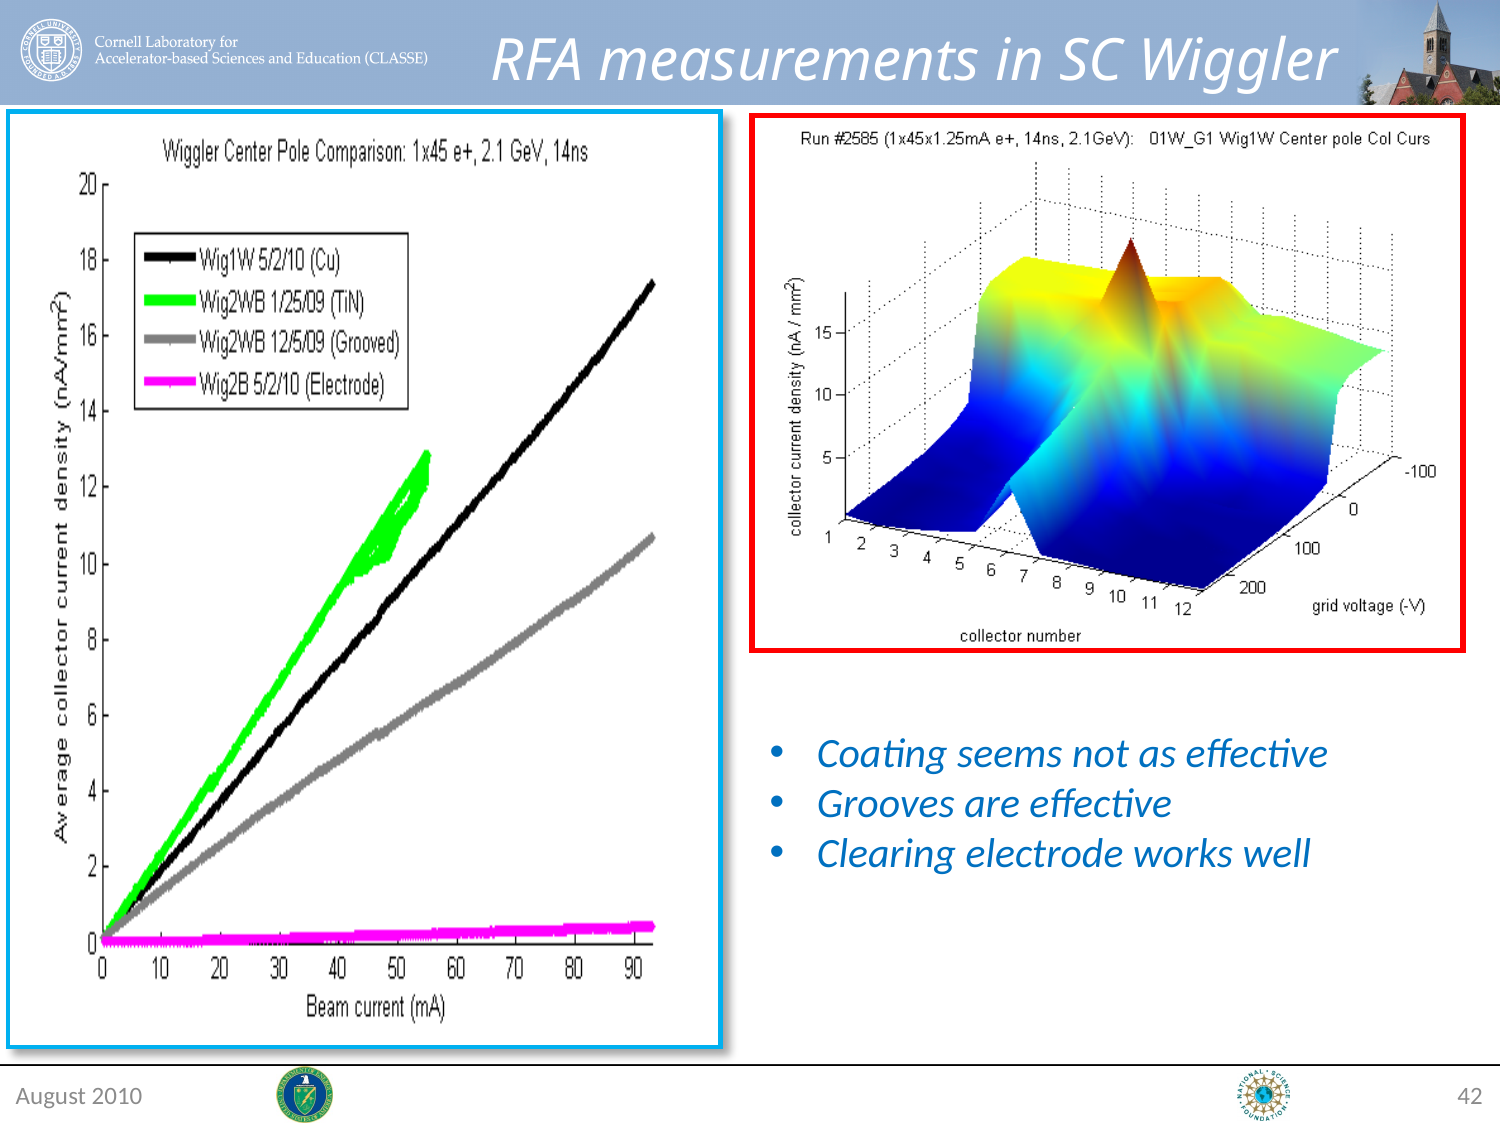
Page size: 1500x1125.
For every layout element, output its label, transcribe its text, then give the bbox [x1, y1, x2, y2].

picture [754, 118, 1461, 648]
picture [11, 115, 717, 1044]
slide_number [0, 1065, 351, 1125]
text_box RFA measurements in SC Wiggler [432, 14, 1396, 90]
picture [0, 0, 1500, 105]
slide_number 42 [1147, 1065, 1498, 1125]
text_box Coating seems not as effective Grooves are effective Clearing electrode works well [754, 718, 1461, 884]
